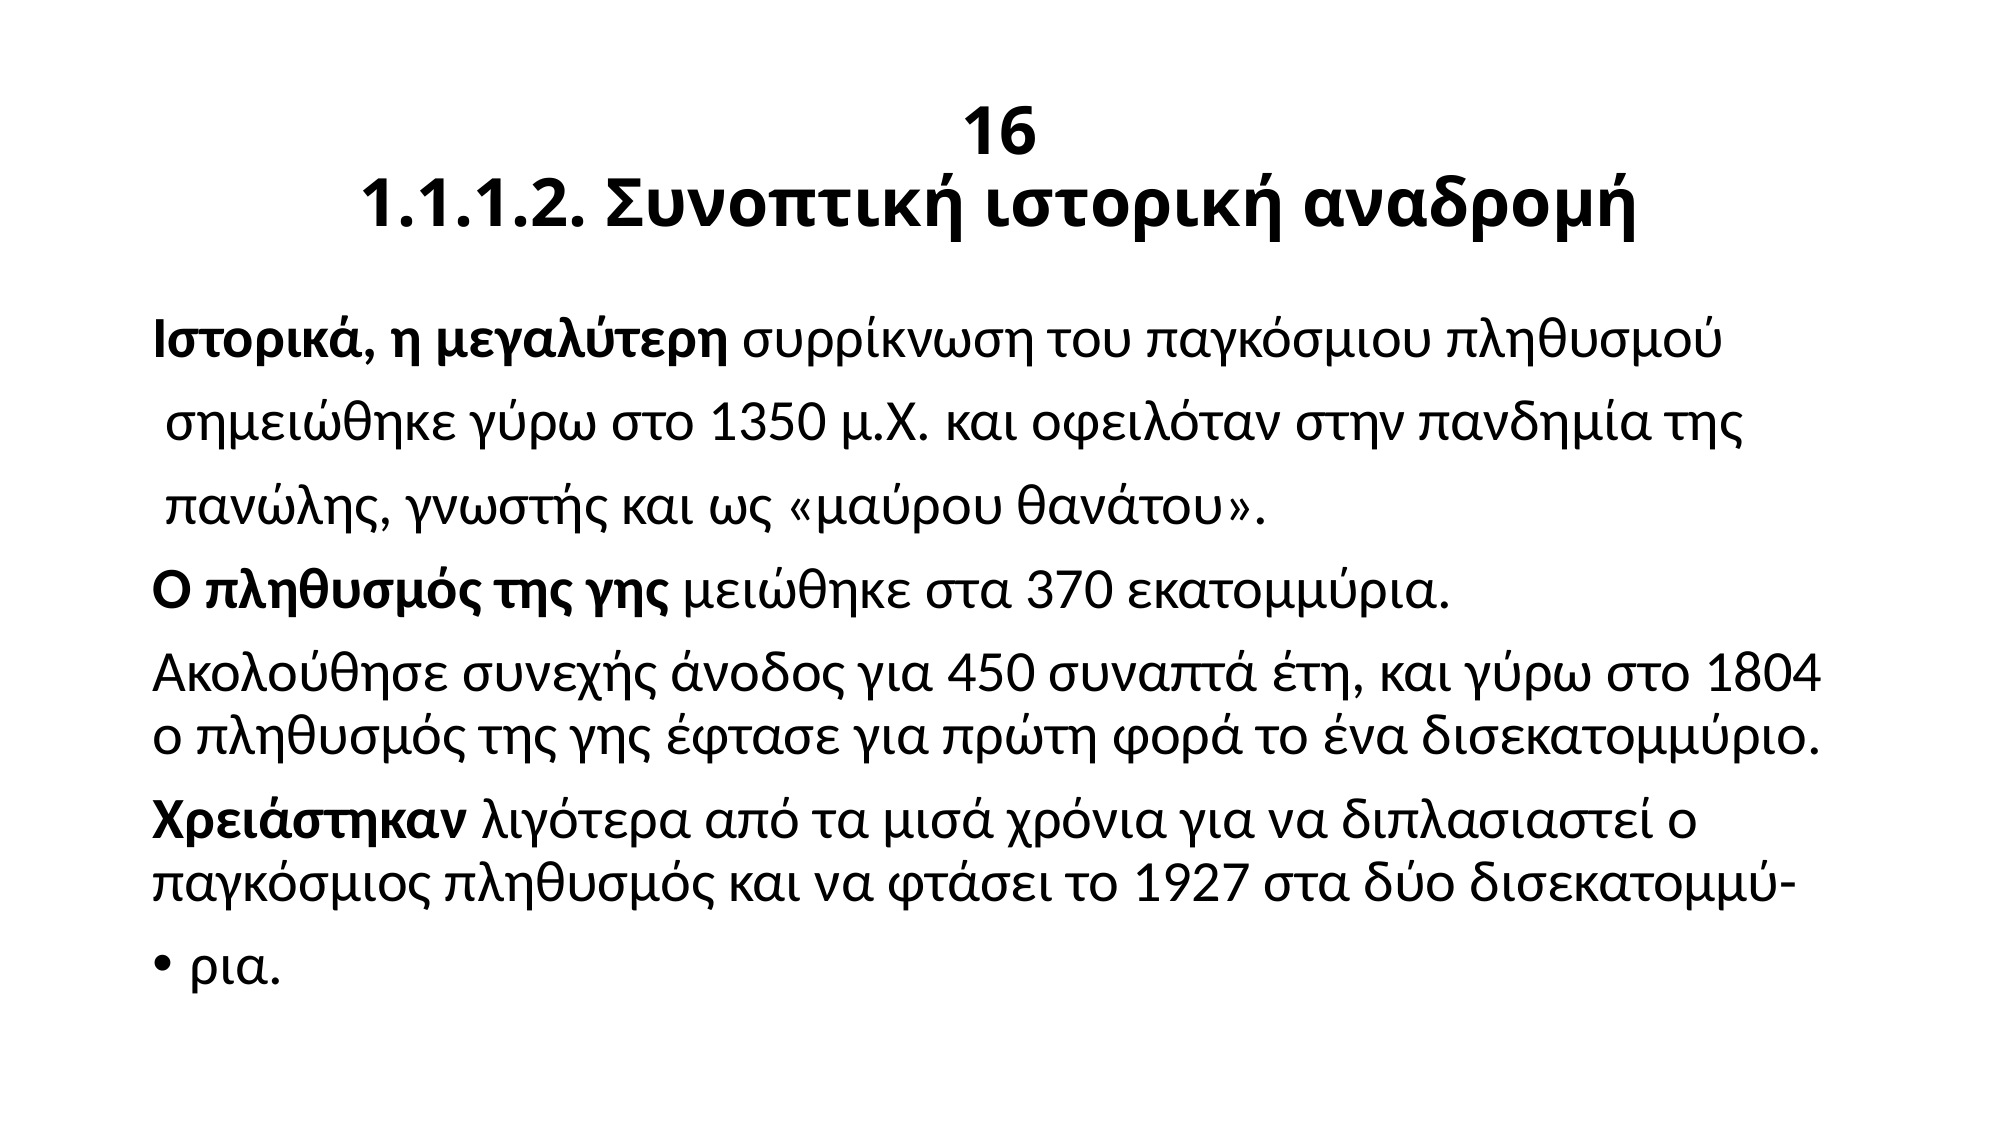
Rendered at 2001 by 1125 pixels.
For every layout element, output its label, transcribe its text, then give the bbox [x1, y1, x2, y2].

list Ιστορικά, η μεγαλύτερη συρρίκνωση του παγκόσμιου πληθυσμού σημειώθηκε γύρω στο 1350 μ.Χ. και οφειλόταν στην πανδημία της πανώλης, γνωστής και ως «μαύρου θανάτου». Ο πληθυσμός της γης μειώθηκε στα 370 εκατομμύρια. Ακολούθησε συνεχής άνοδος για 450 συναπτά έτη, και γύρω στο 1804 ο πληθυσμός της γης έφτασε για πρώτη φορά το ένα δισεκατομμύριο. Χρειάστηκαν λιγότερα από τα μισά χρόνια για να διπλασιαστεί ο παγκόσμιος πληθυσμός και να φτάσει το 1927 στα δύο δισεκατομμύ- ρια. [137, 299, 1863, 1014]
title 16 1.1.1.2. Συνοπτική ιστορική αναδρομή [137, 59, 1863, 278]
